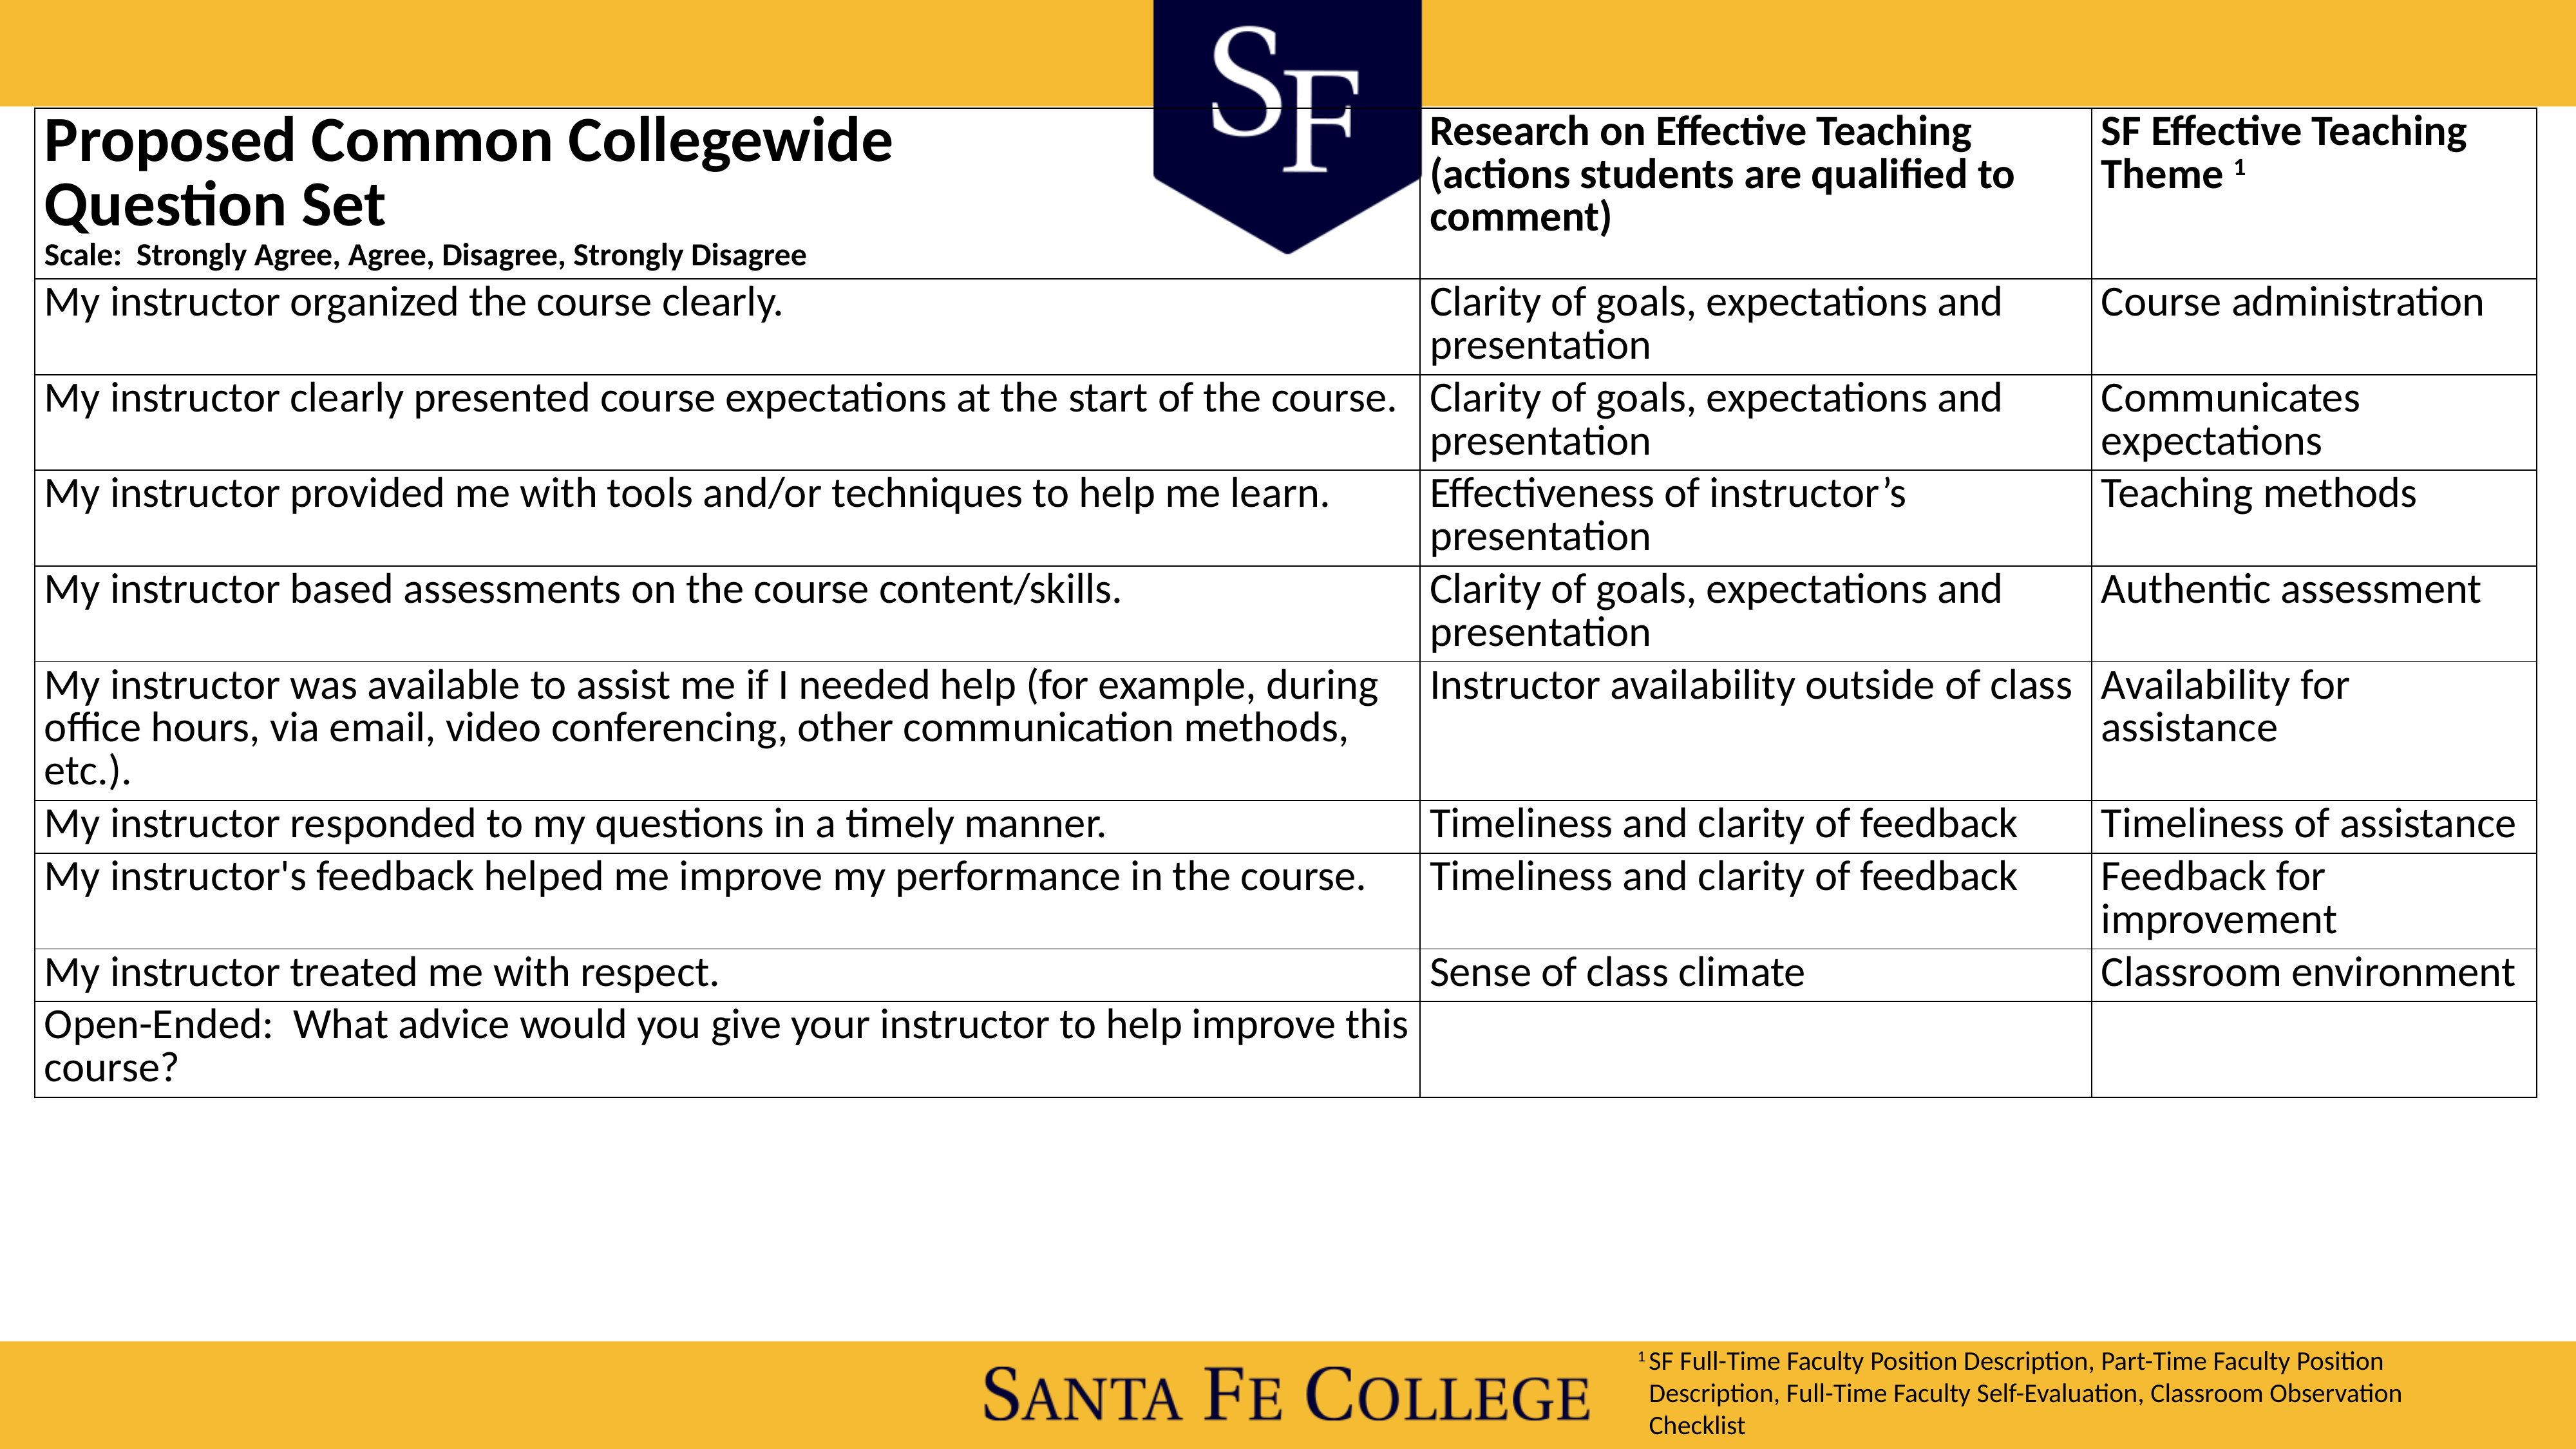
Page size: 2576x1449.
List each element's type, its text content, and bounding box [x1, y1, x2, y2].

table_cell Clarity of goals, expectations and presentation [1421, 375, 2091, 469]
table_cell My instructor's feedback helped me improve my performance in the course. [35, 854, 1419, 949]
table_cell Timeliness and clarity of feedback [1421, 801, 2091, 853]
table_cell My instructor responded to my questions in a timely manner. [35, 801, 1419, 853]
table_cell Availability for assistance [2092, 662, 2536, 800]
table_cell Timeliness of assistance [2092, 801, 2536, 853]
text_box 1 SF Full-Time Faculty Position Description, Part-Time Faculty Position Description, Full-Time Faculty Self-Evaluation, Classroom Observation Checklist [1627, 1338, 2476, 1444]
table_header Proposed Common Collegewide Question Set Scale: Strongly Agree, Agree, Disagree, Strongly Disagree [35, 109, 1419, 278]
table_cell Instructor availability outside of class [1421, 662, 2091, 800]
table_cell My instructor was available to assist me if I needed help (for example, during office hours, via email, video conferencing, other communication methods, etc.). [35, 662, 1419, 800]
table_cell My instructor provided me with tools and/or techniques to help me learn. [35, 471, 1419, 565]
table_cell My instructor based assessments on the course content/skills. [35, 567, 1419, 661]
table_cell Teaching methods [2092, 471, 2536, 565]
table_cell Clarity of goals, expectations and presentation [1421, 279, 2091, 374]
table_cell My instructor organized the course clearly. [35, 279, 1419, 374]
table_header SF Effective Teaching Theme 1 [2092, 109, 2536, 278]
table_cell Communicates expectations [2092, 375, 2536, 469]
table_cell Feedback for improvement [2092, 854, 2536, 949]
table_cell Clarity of goals, expectations and presentation [1421, 567, 2091, 661]
picture [0, 0, 2576, 1449]
table_cell Timeliness and clarity of feedback [1421, 854, 2091, 949]
table_cell Sense of class climate [1421, 949, 2091, 1001]
table_cell Course administration [2092, 279, 2536, 374]
table_cell Classroom environment [2092, 949, 2536, 1001]
table_cell Authentic assessment [2092, 567, 2536, 661]
table_cell [1421, 1002, 2091, 1097]
table_cell Effectiveness of instructor’s presentation [1421, 471, 2091, 565]
table_cell [2092, 1002, 2536, 1097]
table_cell Open-Ended: What advice would you give your instructor to help improve this course? [35, 1002, 1419, 1097]
table_header Research on Effective Teaching (actions students are qualified to comment) [1421, 109, 2091, 278]
table_cell My instructor clearly presented course expectations at the start of the course. [35, 375, 1419, 469]
table_cell My instructor treated me with respect. [35, 949, 1419, 1001]
